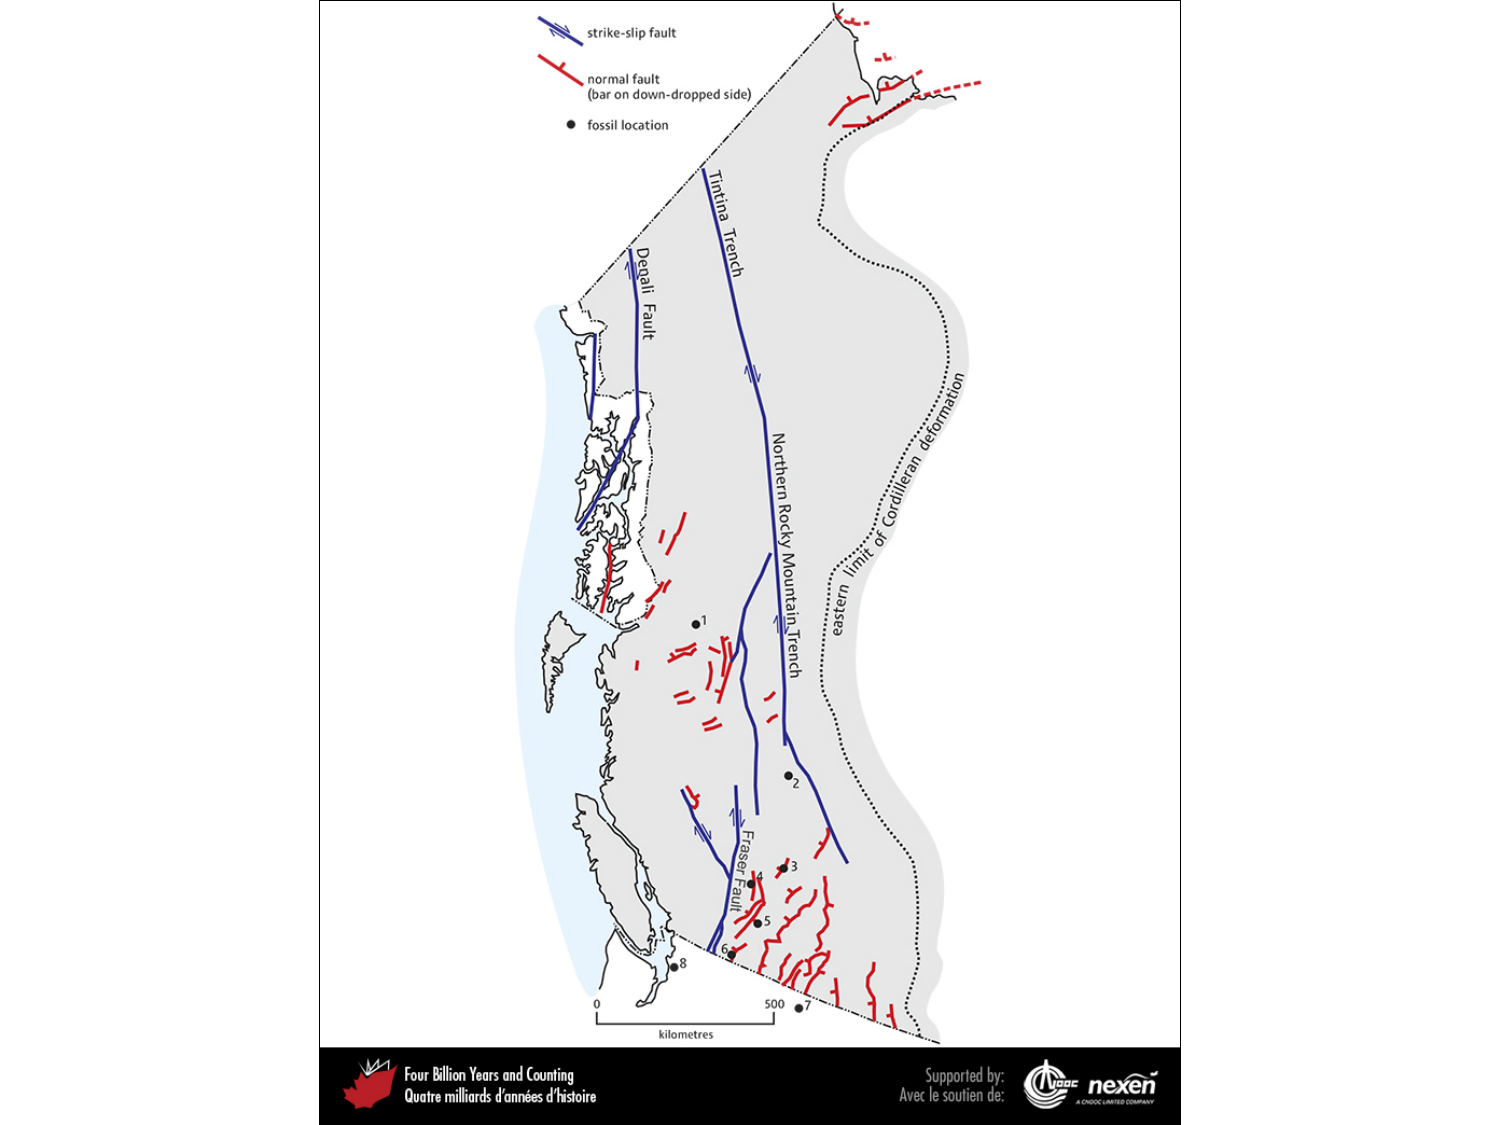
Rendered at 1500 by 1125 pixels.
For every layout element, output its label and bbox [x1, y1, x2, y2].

picture [319, 0, 1181, 1125]
